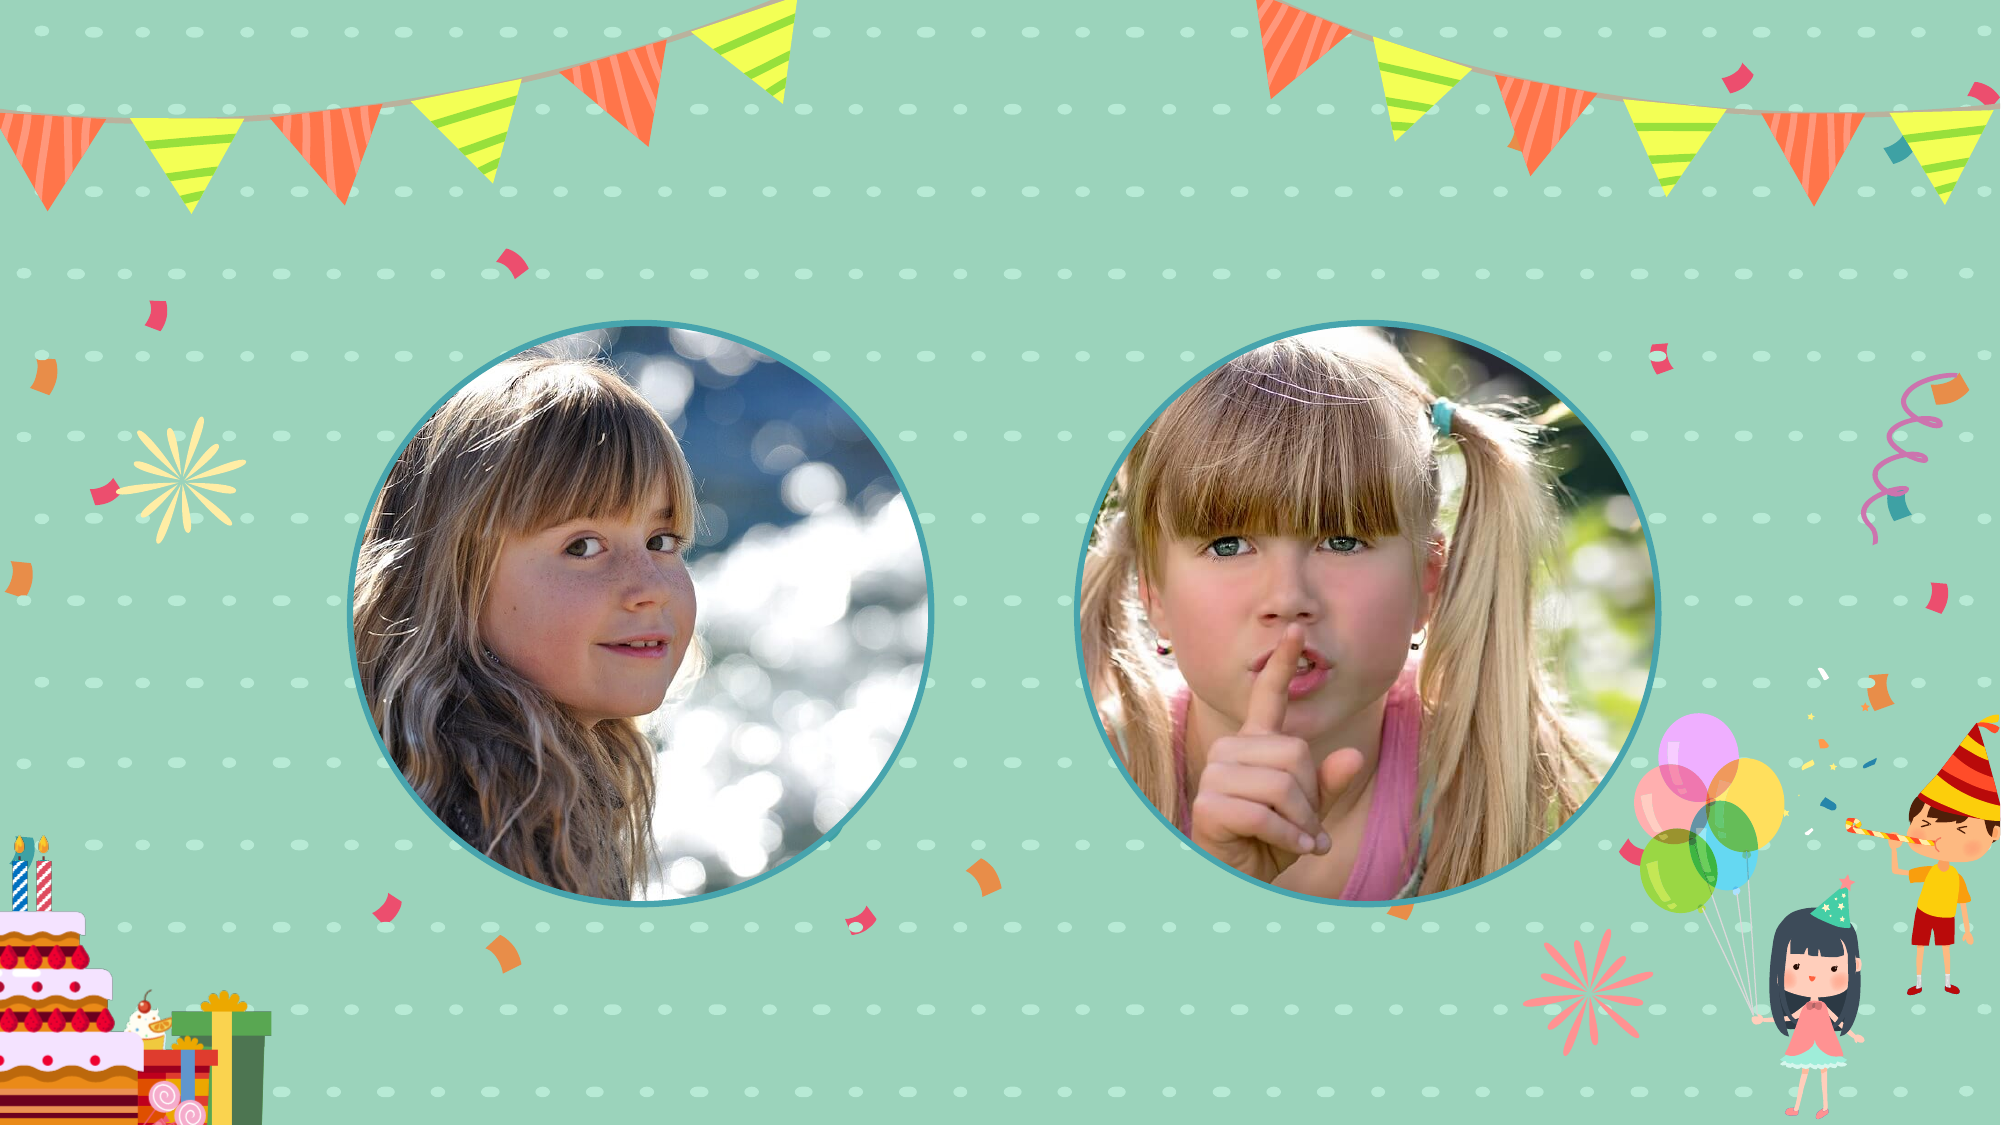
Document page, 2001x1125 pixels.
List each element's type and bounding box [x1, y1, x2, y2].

picture [349, 322, 932, 905]
picture [0, 835, 272, 1125]
picture [1077, 322, 1659, 905]
